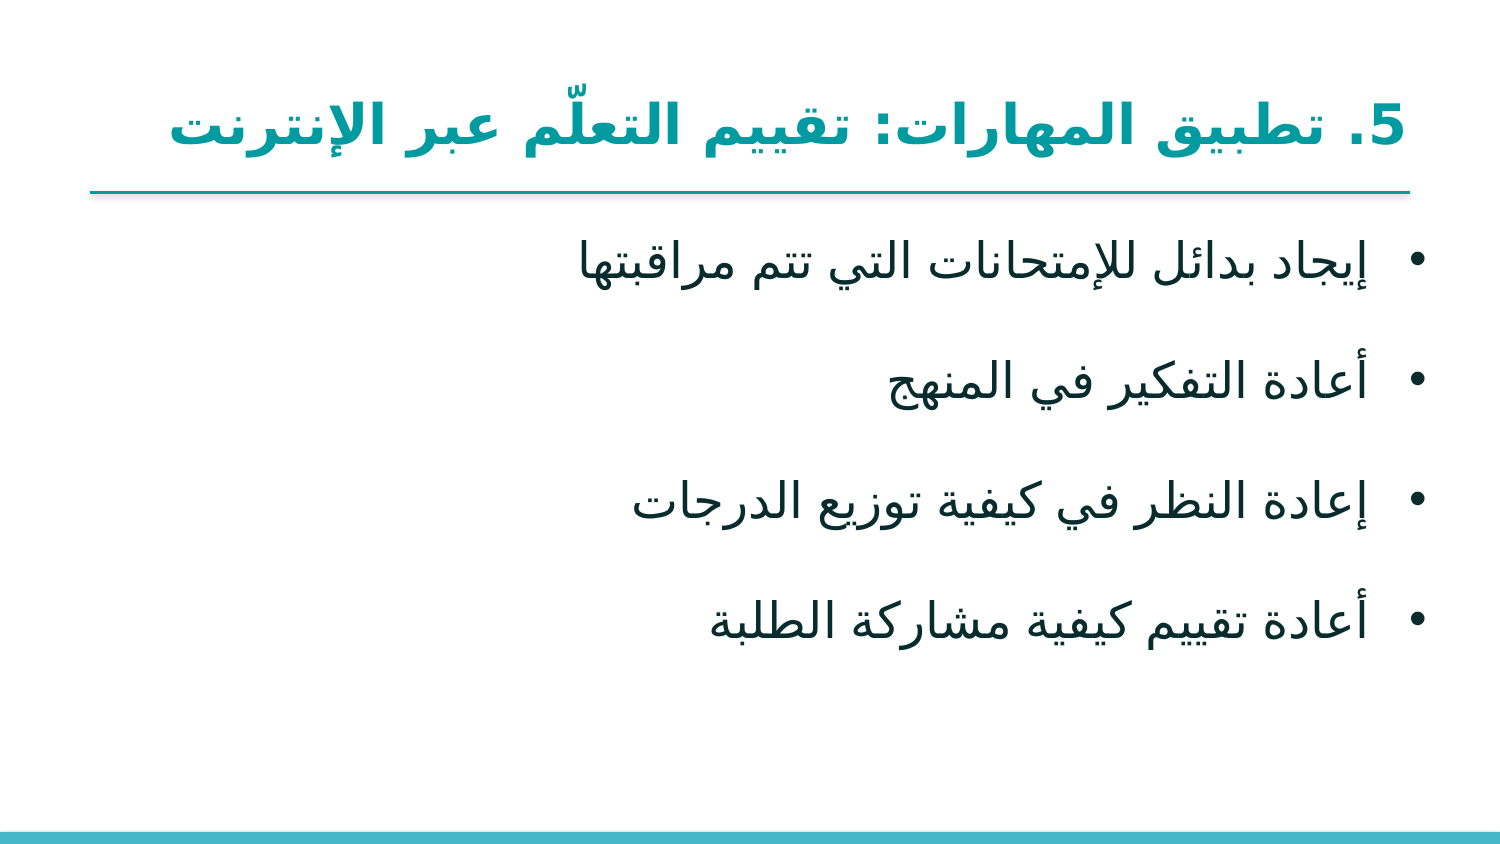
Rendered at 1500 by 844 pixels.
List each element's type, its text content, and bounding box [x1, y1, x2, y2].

text_box 5. تطبيق المهارات: تقييم التعلّم عبر الإنترنت [96, 51, 1422, 193]
text_box [0, 831, 1500, 844]
text_box إيجاد بدائل للإمتحانات التي تتم مراقبتها أعادة التفكير في المنهج إعادة النظر في كيفية توزيع الدرجات أعادة تقييم كيفية مشاركة الطلبة [502, 220, 1442, 656]
